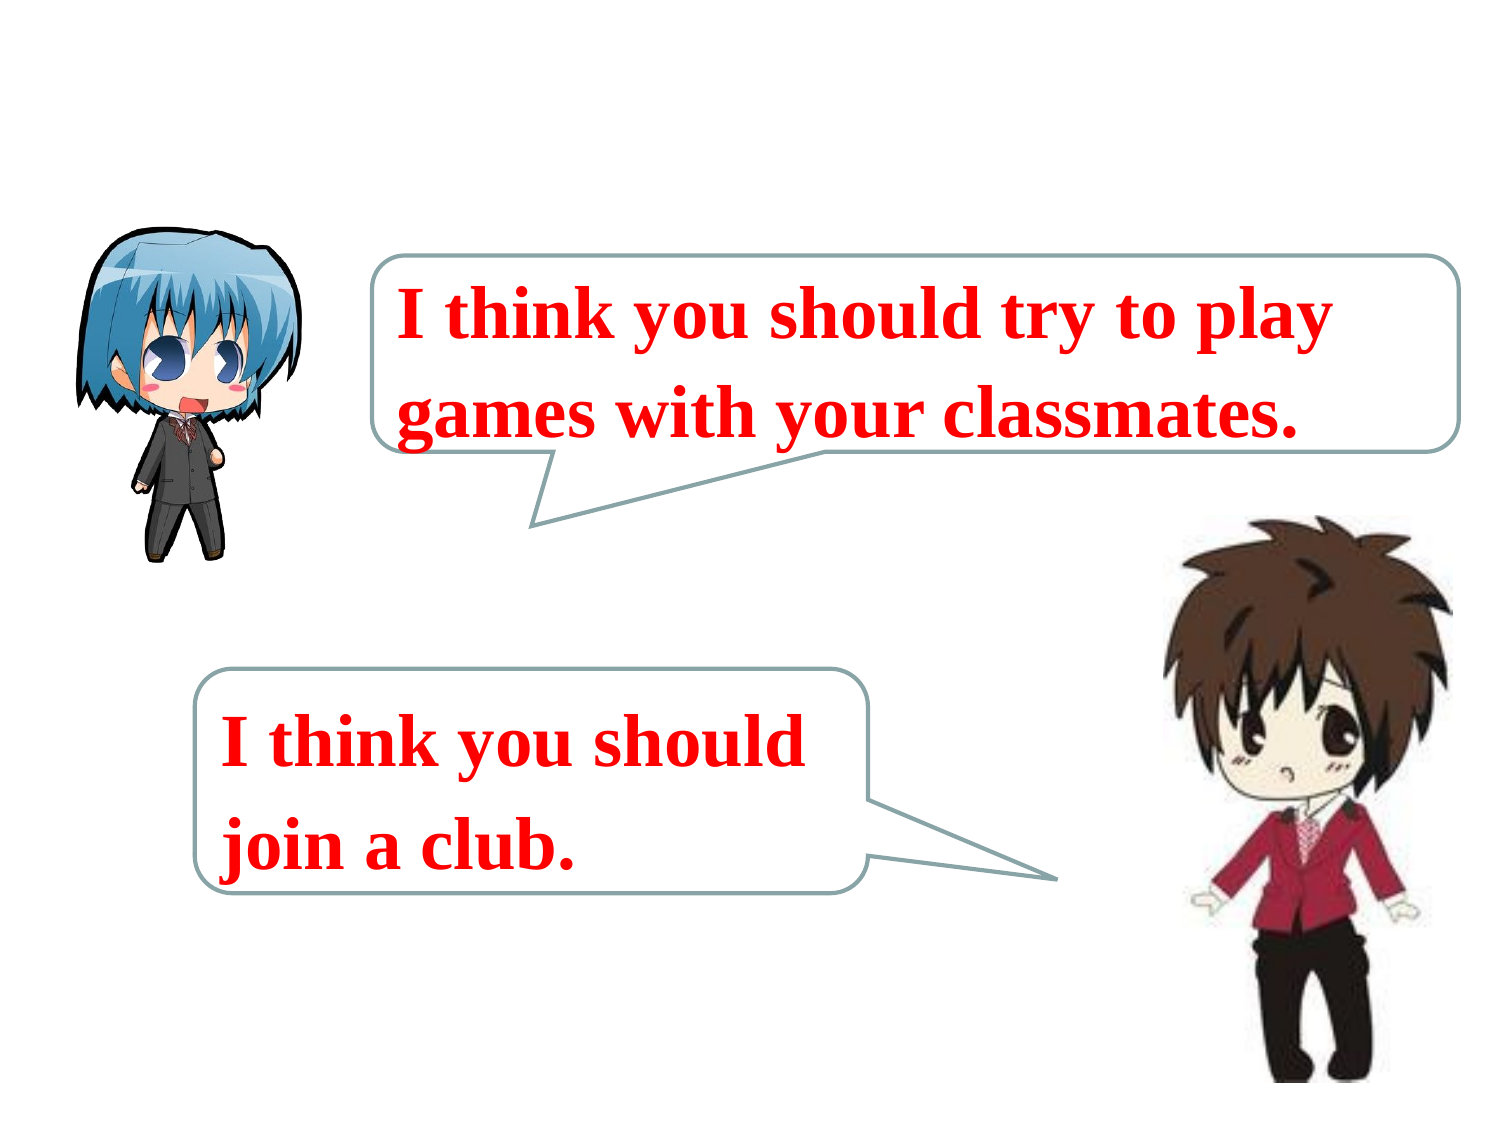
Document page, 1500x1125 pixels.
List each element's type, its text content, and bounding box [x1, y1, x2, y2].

text_box I think you should try to play games with your classmates. [372, 255, 1459, 527]
picture [53, 219, 319, 570]
picture [1163, 515, 1453, 1083]
text_box I think you should join a club. [194, 668, 1058, 894]
